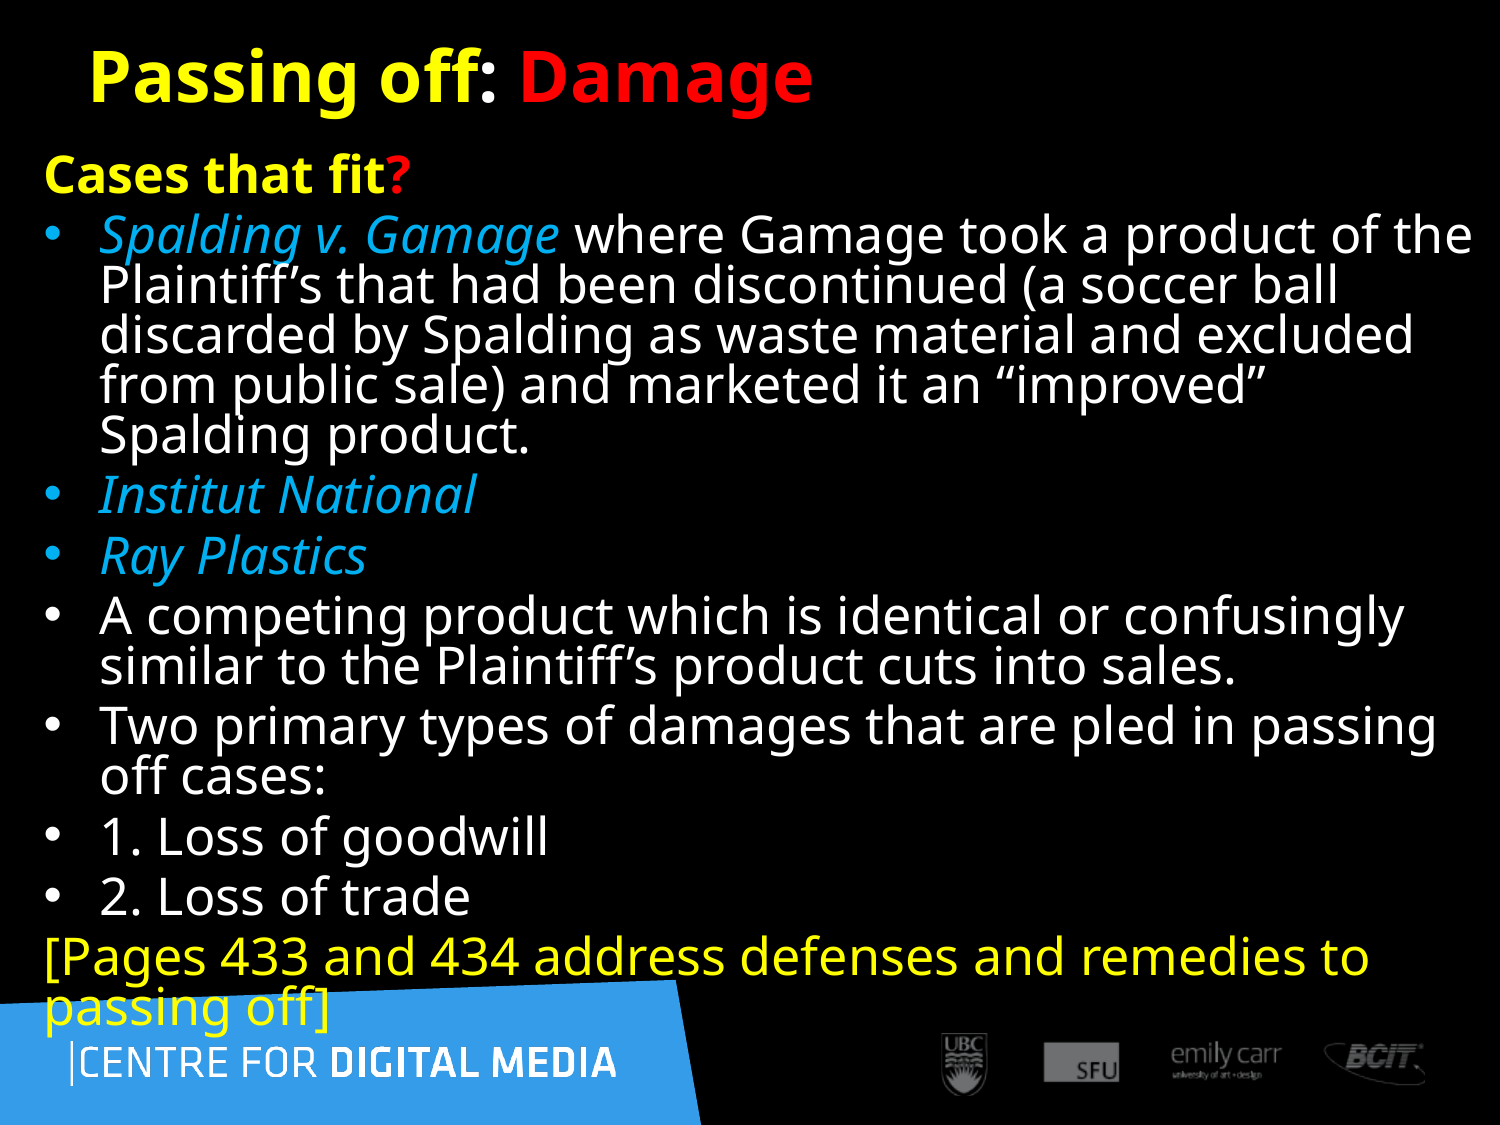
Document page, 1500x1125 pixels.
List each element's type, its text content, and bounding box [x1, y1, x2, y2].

title Passing off: Damage [75, 18, 1425, 130]
list Cases that fit? Spalding v. Gamage where Gamage took a product of the Plaintiff’s that had been discontinued (a soccer ball discarded by Spalding as waste material and excluded from public sale) and marketed it an “improved” Spalding product. Institut National Ray Plastics A competing product which is identical or confusingly similar to the Plaintiff’s product cuts into sales. Two primary types of damages that are pled in passing off cases: 1. Loss of goodwill 2. Loss of trade [Pages 433 and 434 address defenses and remedies to passing off] [30, 140, 1500, 967]
